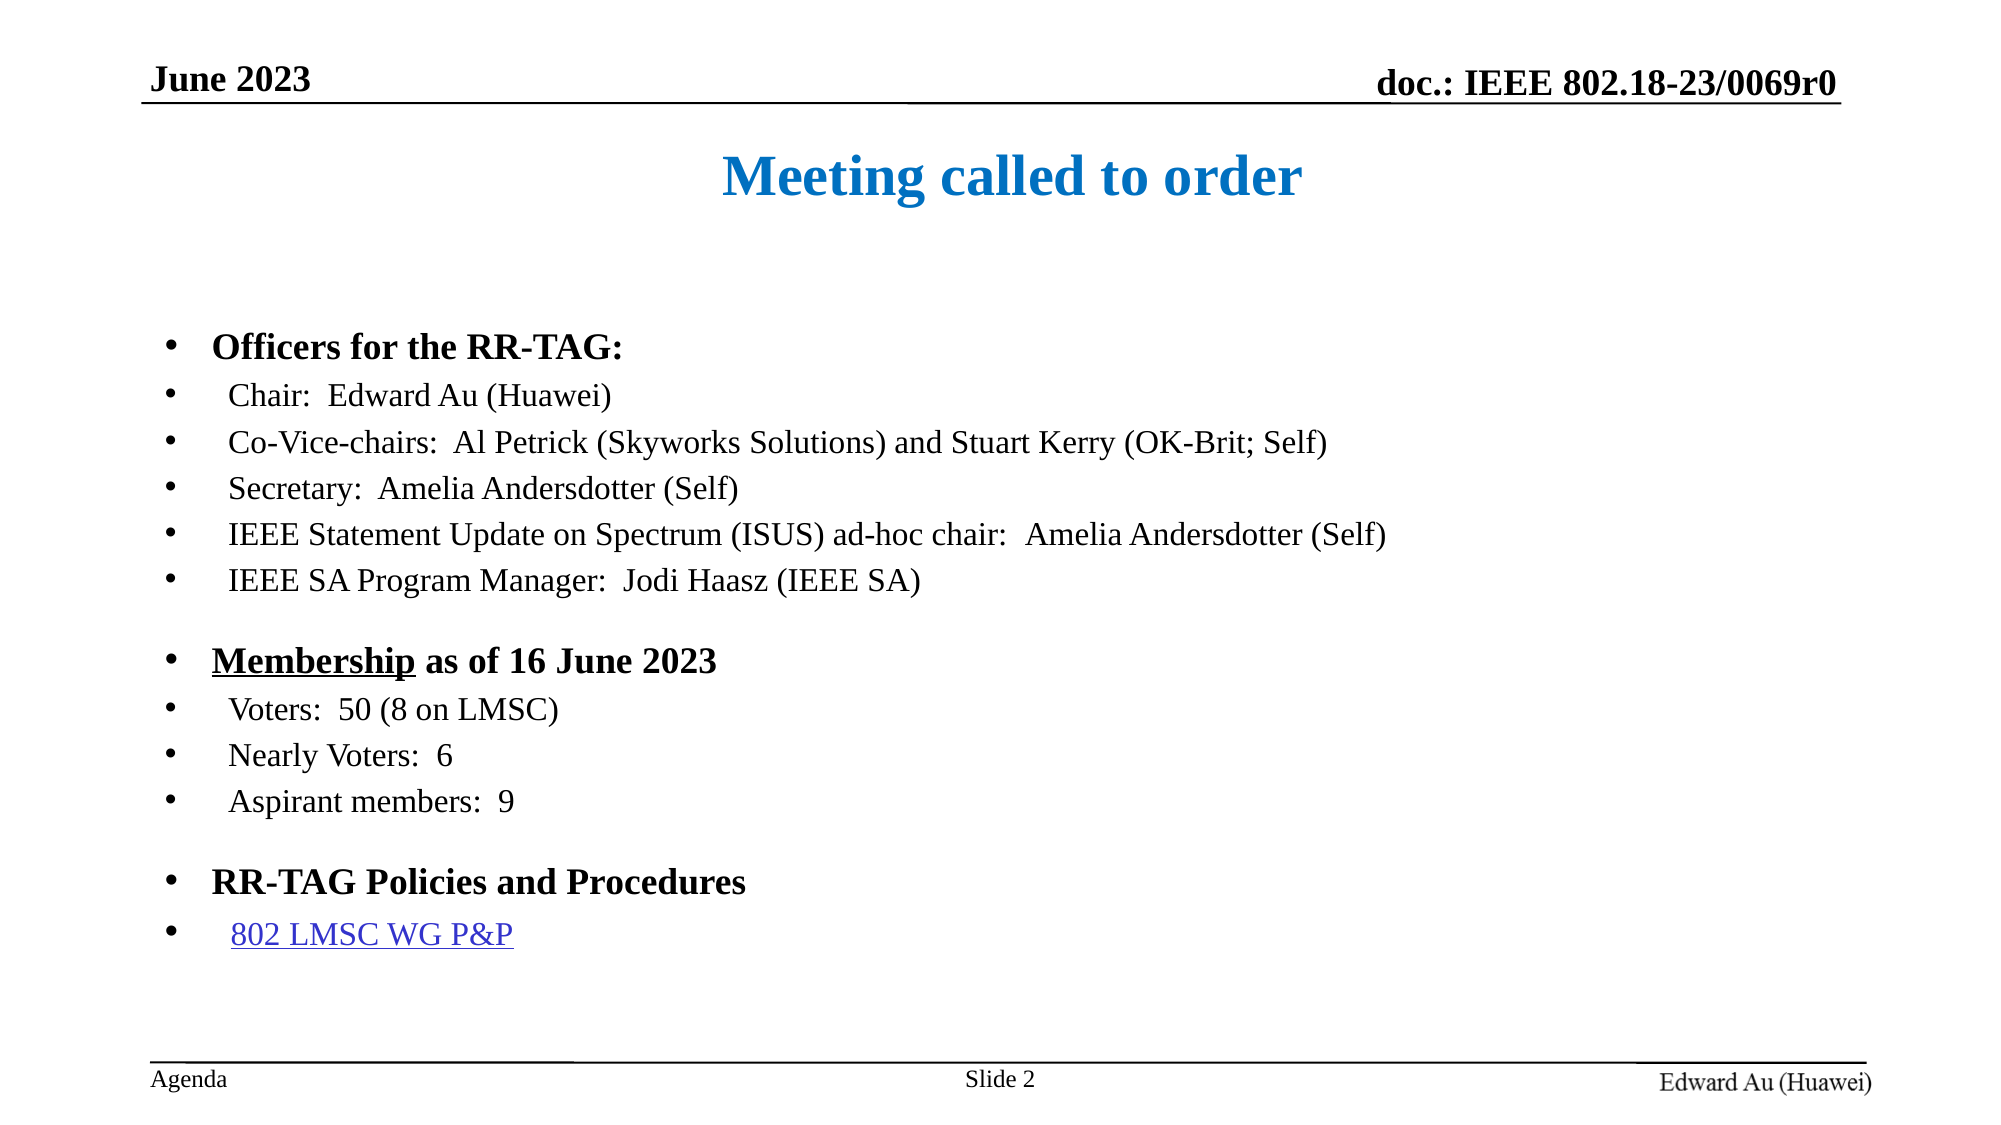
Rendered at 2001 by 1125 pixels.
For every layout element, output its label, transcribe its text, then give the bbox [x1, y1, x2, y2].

picture [1174, 1058, 1887, 1113]
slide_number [149, 54, 513, 100]
text_box Officers for the RR-TAG: Chair: Edward Au (Huawei) Co-Vice-chairs: Al Petrick (Skyworks Solutions) and Stuart Kerry (OK-Brit; Self) Secretary: Amelia Andersdotter (Self) IEEE Statement Update on Spectrum (ISUS) ad-hoc chair: Amelia Andersdotter (Self) IEEE SA Program Manager: Jodi Haasz (IEEE SA) Membership as of 16 June 2023 Voters: 50 (8 on LMSC) Nearly Voters: 6 Aspirant members: 9 RR-TAG Policies and Procedures 802 LMSC WG P&P [149, 275, 1875, 1040]
title Meeting called to order [162, 99, 1864, 246]
slide_number Slide 2 [925, 1061, 1076, 1123]
